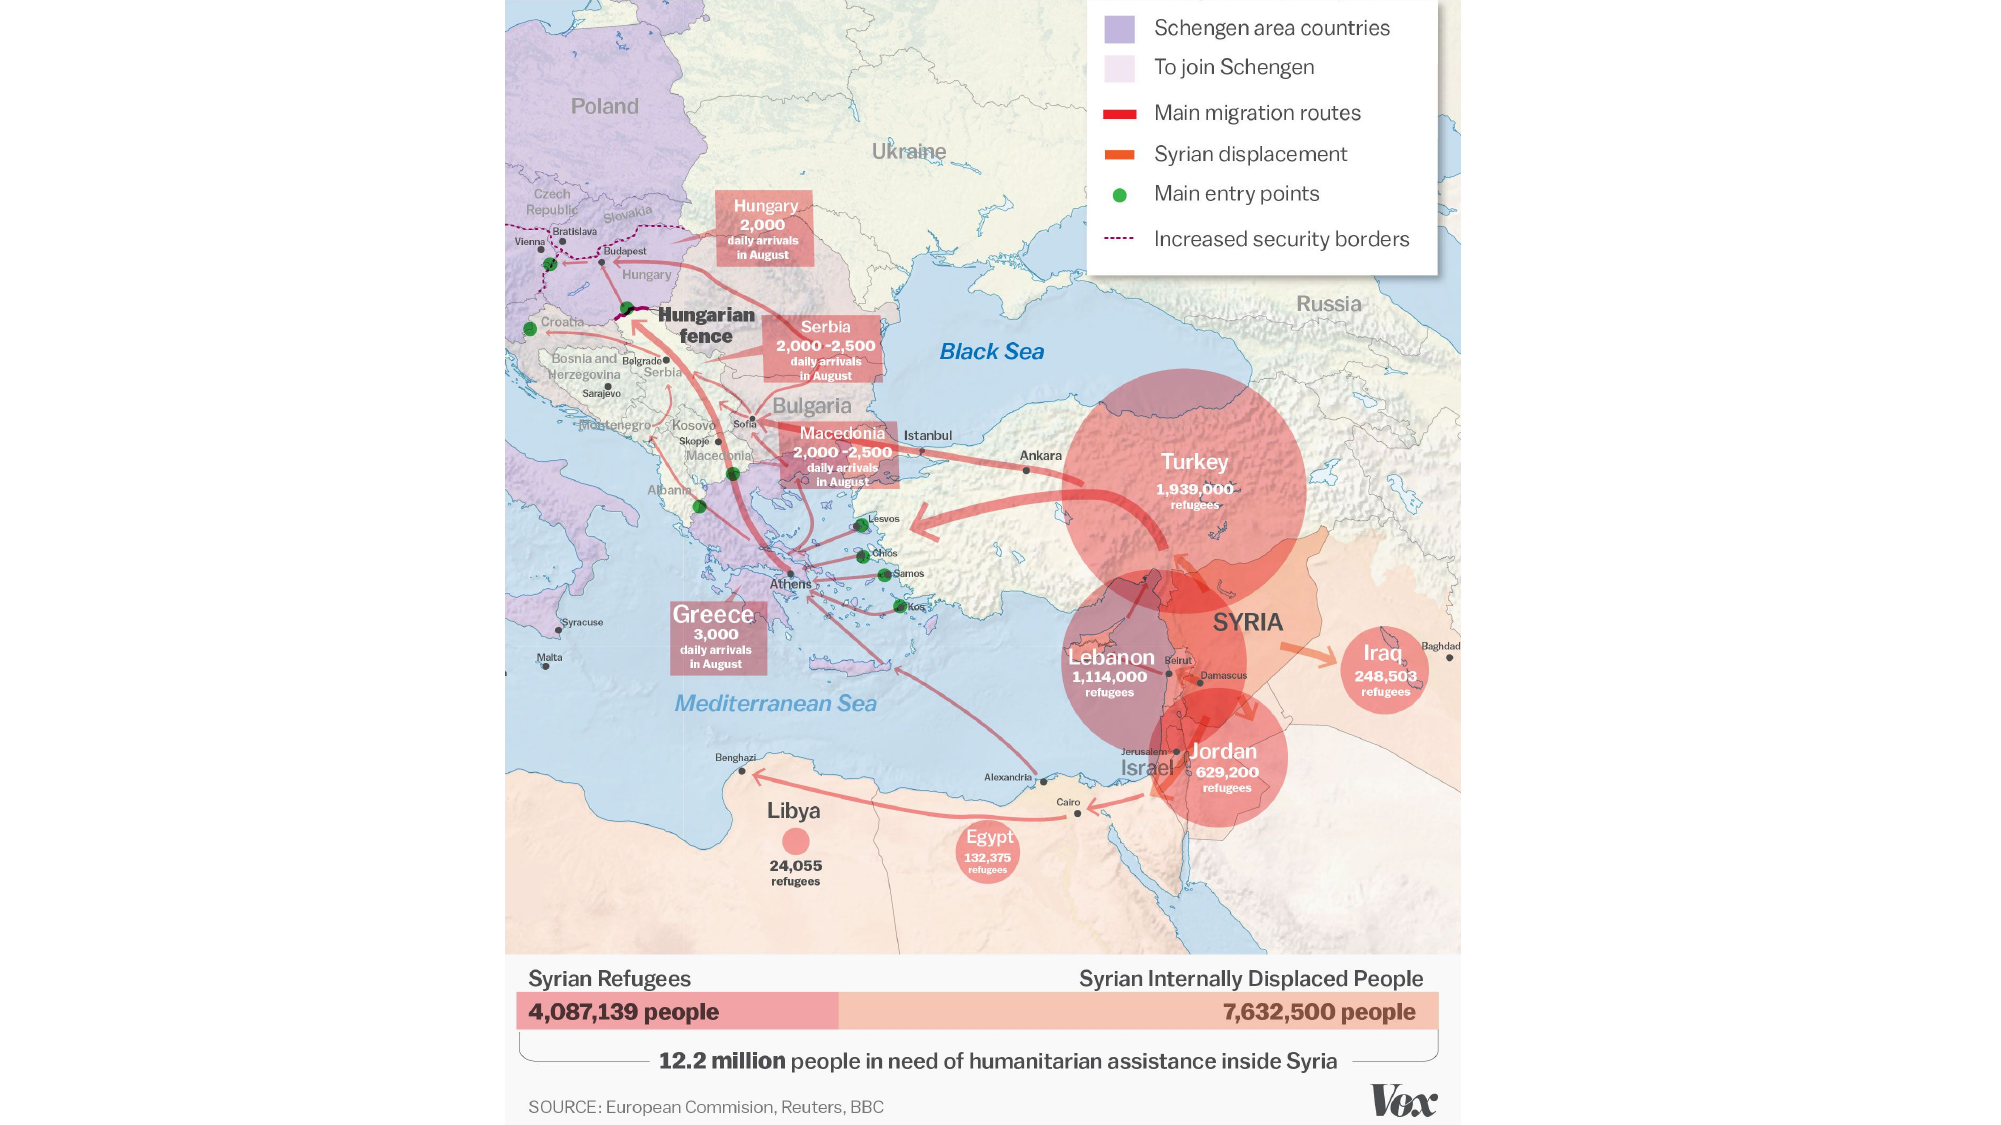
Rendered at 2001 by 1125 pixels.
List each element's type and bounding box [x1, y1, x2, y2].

picture [505, 0, 1461, 1125]
